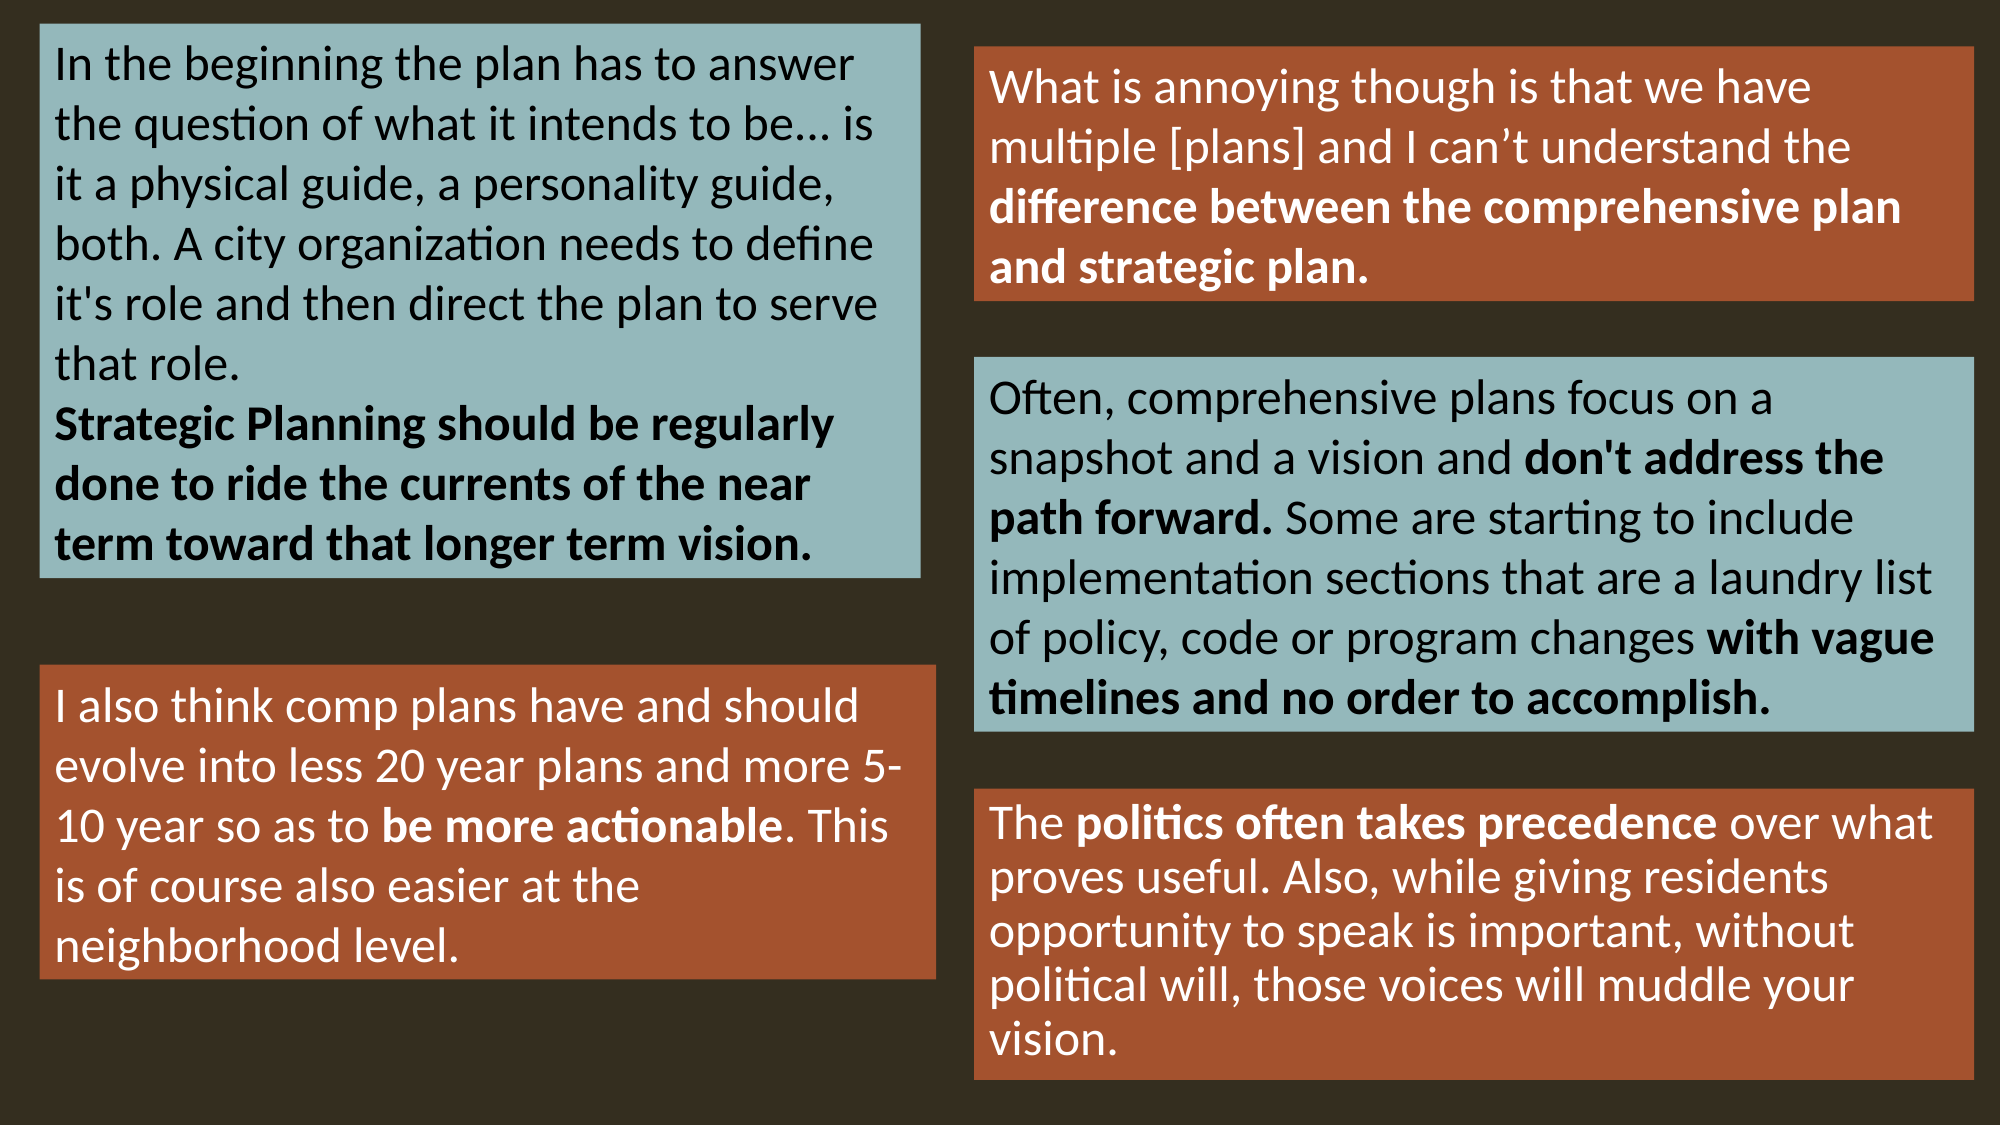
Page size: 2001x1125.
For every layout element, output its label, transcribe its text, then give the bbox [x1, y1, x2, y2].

text_box The politics often takes precedence over what proves useful. Also, while giving residents opportunity to speak is important, without political will, those voices will muddle your vision. [974, 788, 1975, 1080]
text_box What is annoying though is that we have multiple [plans] and I can’t understand the difference between the comprehensive plan and strategic plan. [974, 46, 1975, 302]
text_box I also think comp plans have and should evolve into less 20 year plans and more 5-10 year so as to be more actionable. This is of course also easier at the neighborhood level. [39, 664, 937, 980]
text_box In the beginning the plan has to answer the question of what it intends to be... is it a physical guide, a personality guide, both. A city organization needs to define it's role and then direct the plan to serve that role. Strategic Planning should be regularly done to ride the currents of the near term toward that longer term vision. [39, 23, 921, 579]
text_box Often, comprehensive plans focus on a snapshot and a vision and don't address the path forward. Some are starting to include implementation sections that are a laundry list of policy, code or program changes with vague timelines and no order to accomplish. [974, 356, 1975, 732]
